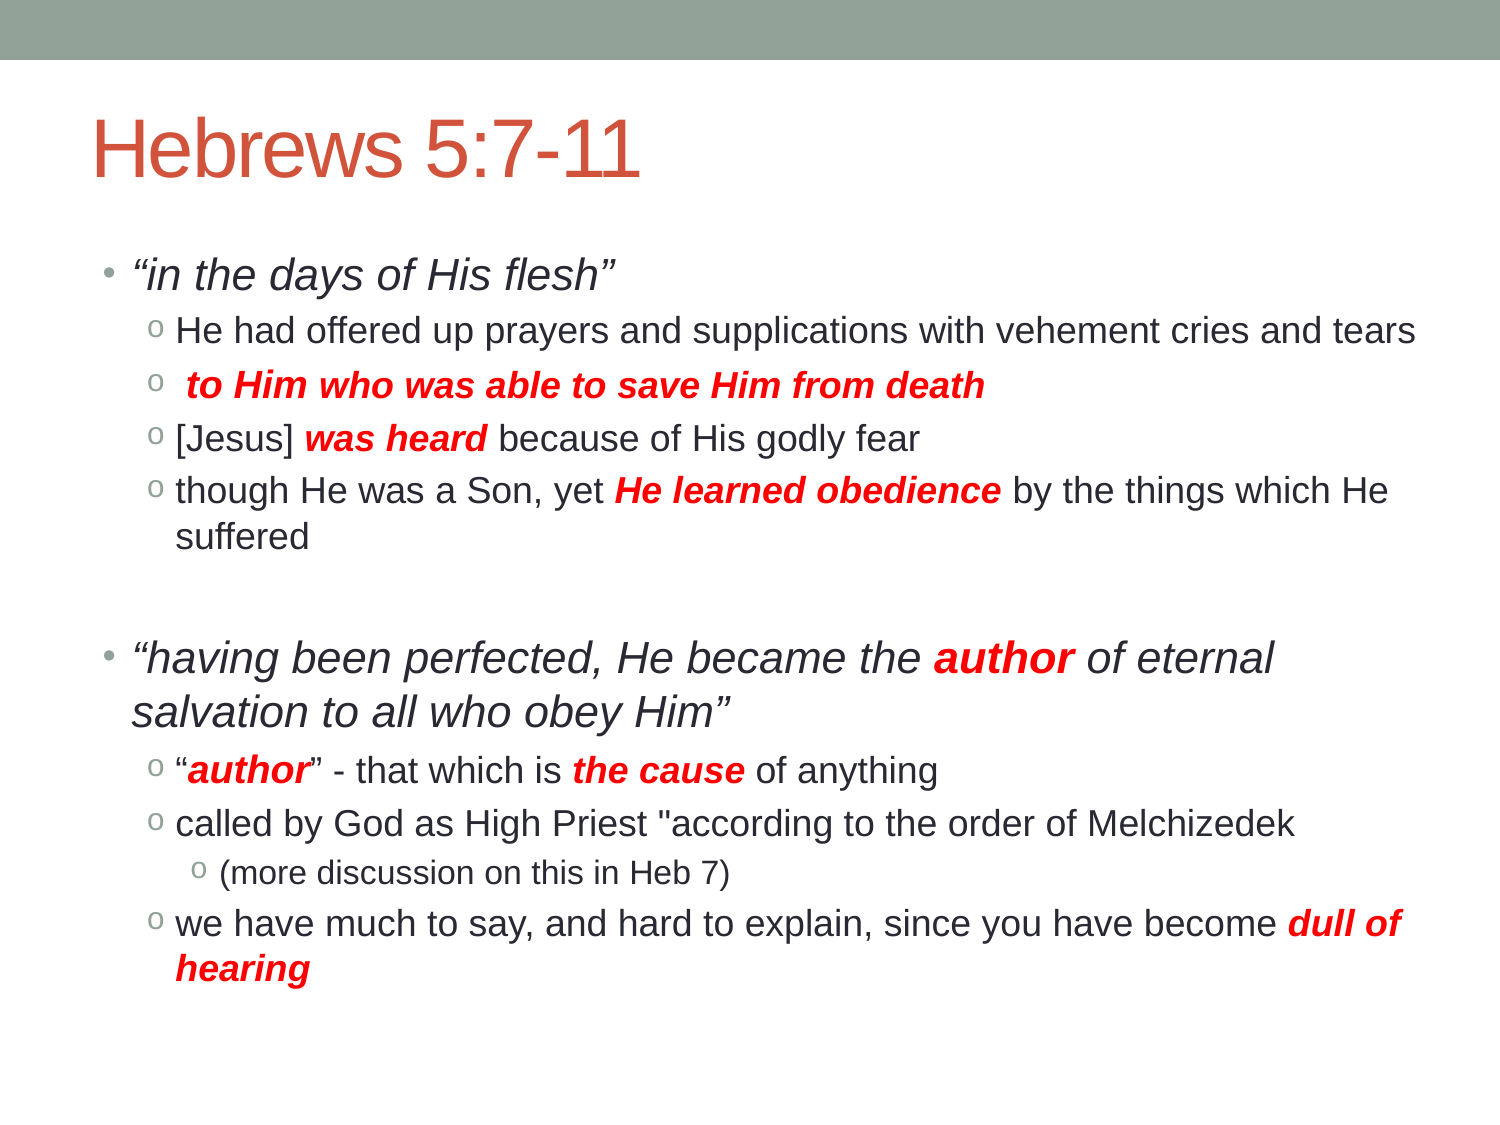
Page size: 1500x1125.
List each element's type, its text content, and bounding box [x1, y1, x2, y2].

list “in the days of His flesh” He had offered up prayers and supplications with vehement cries and tears to Him who was able to save Him from death [Jesus] was heard because of His godly fear though He was a Son, yet He learned obedience by the things which He suffered “having been perfected, He became the author of eternal salvation to all who obey Him” “author” - that which is the cause of anything called by God as High Priest "according to the order of Melchizedek (more discussion on this in Heb 7) we have much to say, and hard to explain, since you have become dull of hearing [87, 237, 1438, 1038]
title Hebrews 5:7-11 [75, 62, 1425, 225]
